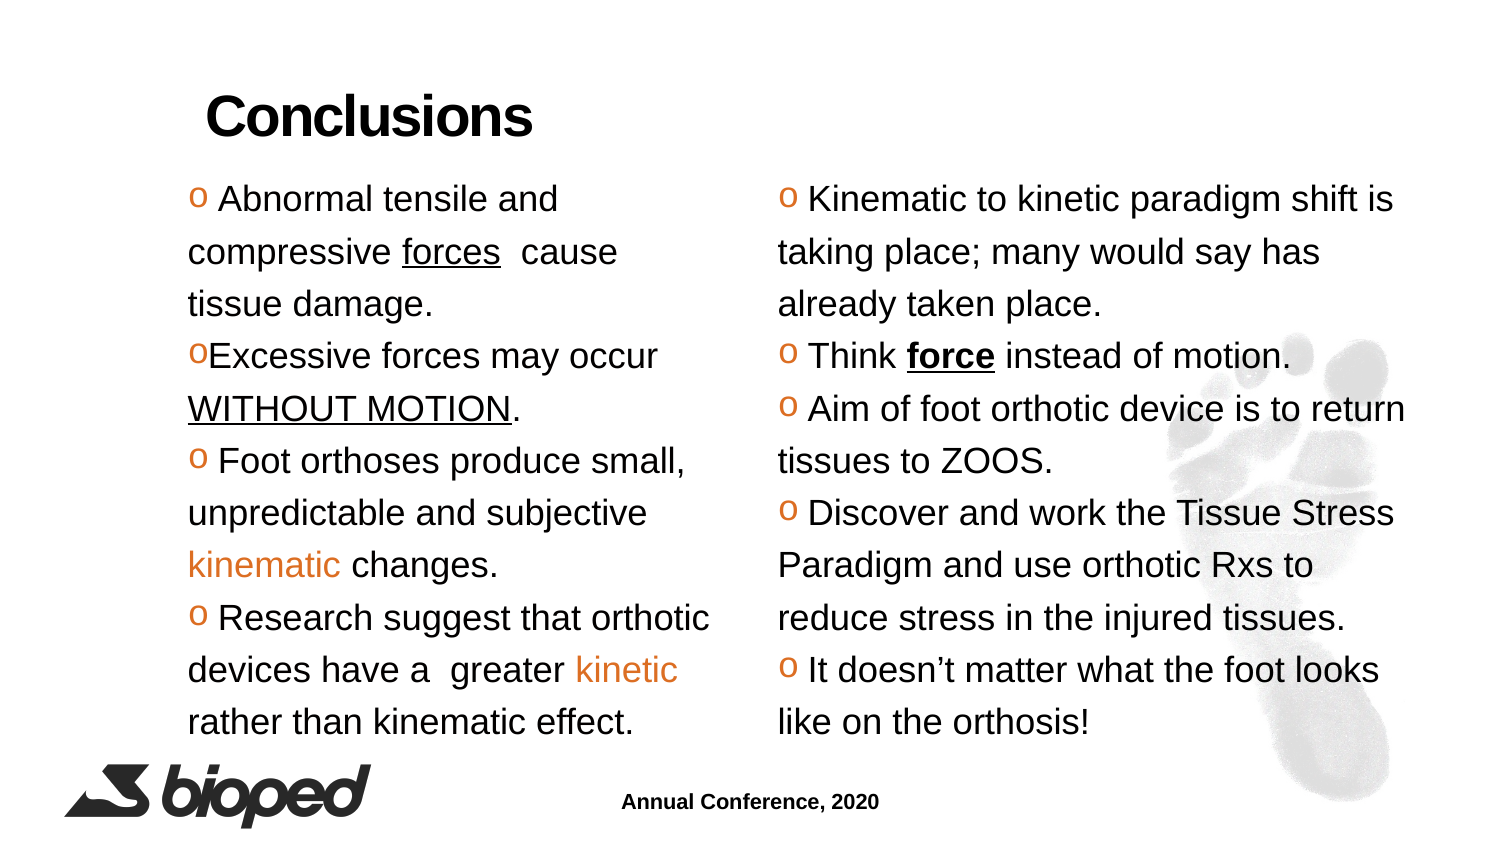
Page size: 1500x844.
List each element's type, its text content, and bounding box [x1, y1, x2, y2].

list Abnormal tensile and compressive forces cause tissue damage. Excessive forces may occur WITHOUT MOTION. Foot orthoses produce small, unpredictable and subjective kinematic changes. Research suggest that orthotic devices have a greater kinetic rather than kinematic effect. [172, 159, 738, 754]
list Kinematic to kinetic paradigm shift is taking place; many would say has already taken place. Think force instead of motion. Aim of foot orthotic device is to return tissues to ZOOS. Discover and work the Tissue Stress Paradigm and use orthotic Rxs to reduce stress in the injured tissues. It doesn’t matter what the foot looks like on the orthosis! [762, 159, 1425, 754]
picture [55, 709, 381, 844]
title Conclusions [190, 33, 1425, 150]
